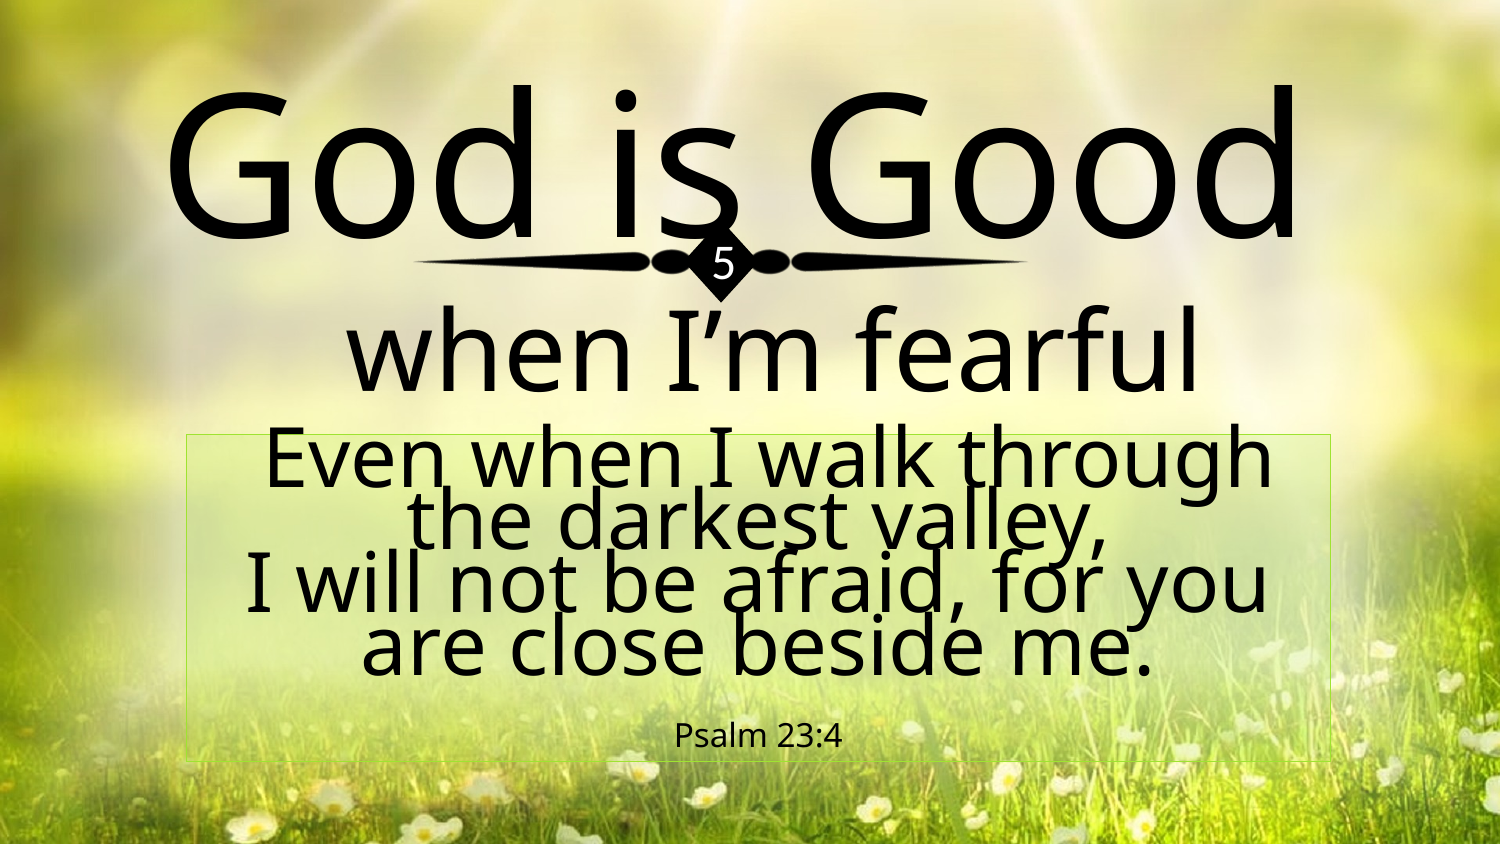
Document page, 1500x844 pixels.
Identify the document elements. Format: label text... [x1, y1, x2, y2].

text_box Even when I walk through the darkest valley, I will not be afraid, for you are close beside me. Psalm 23:4 [186, 434, 1331, 762]
text_box 5 [696, 221, 763, 233]
picture [0, 0, 1500, 844]
text_box when I’m fearful [87, 271, 1463, 422]
text_box [713, 297, 730, 305]
text_box God is Good [121, 30, 1347, 271]
